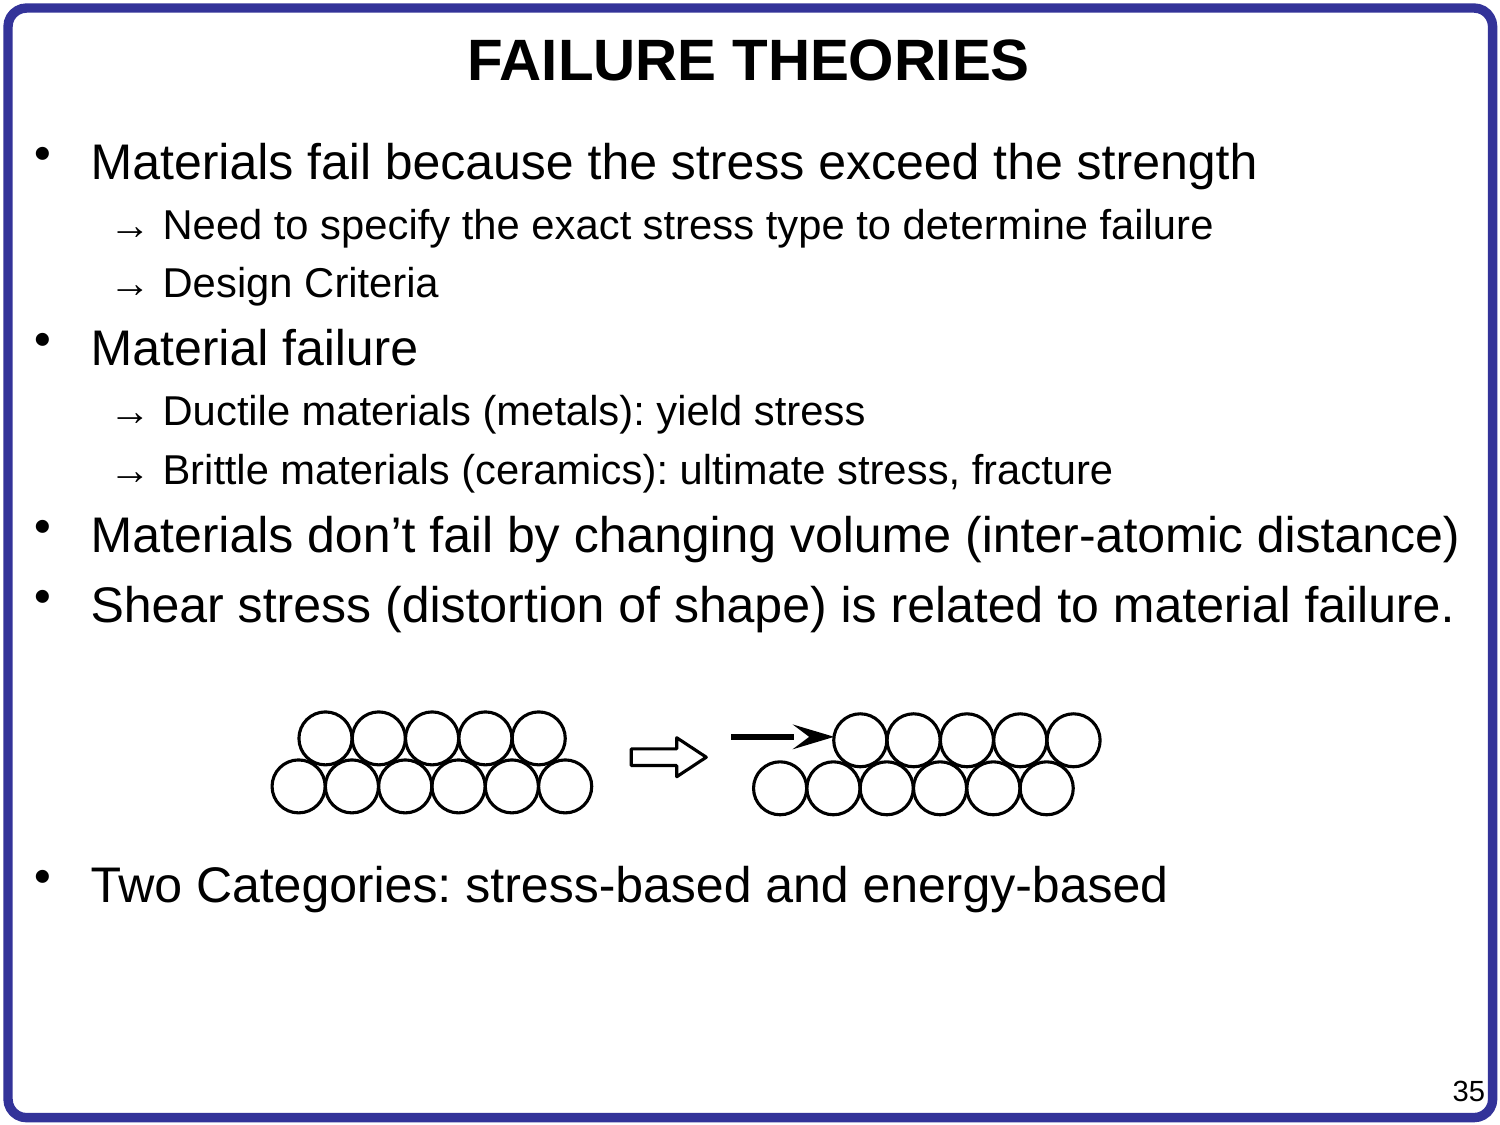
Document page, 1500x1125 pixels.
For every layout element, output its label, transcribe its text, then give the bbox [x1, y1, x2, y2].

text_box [258, 660, 1141, 867]
title FAILURE THEORIES [6, 7, 1492, 106]
list Materials fail because the stress exceed the strength → Need to specify the exact stress type to determine failure → Design Criteria Material failure → Ductile materials (metals): yield stress → Brittle materials (ceramics): ultimate stress, fracture Materials don’t fail by changing volume (inter-atomic distance) Shear stress (distortion of shape) is related to material failure. Two Categories: stress-based and energy-based [18, 121, 1481, 1012]
